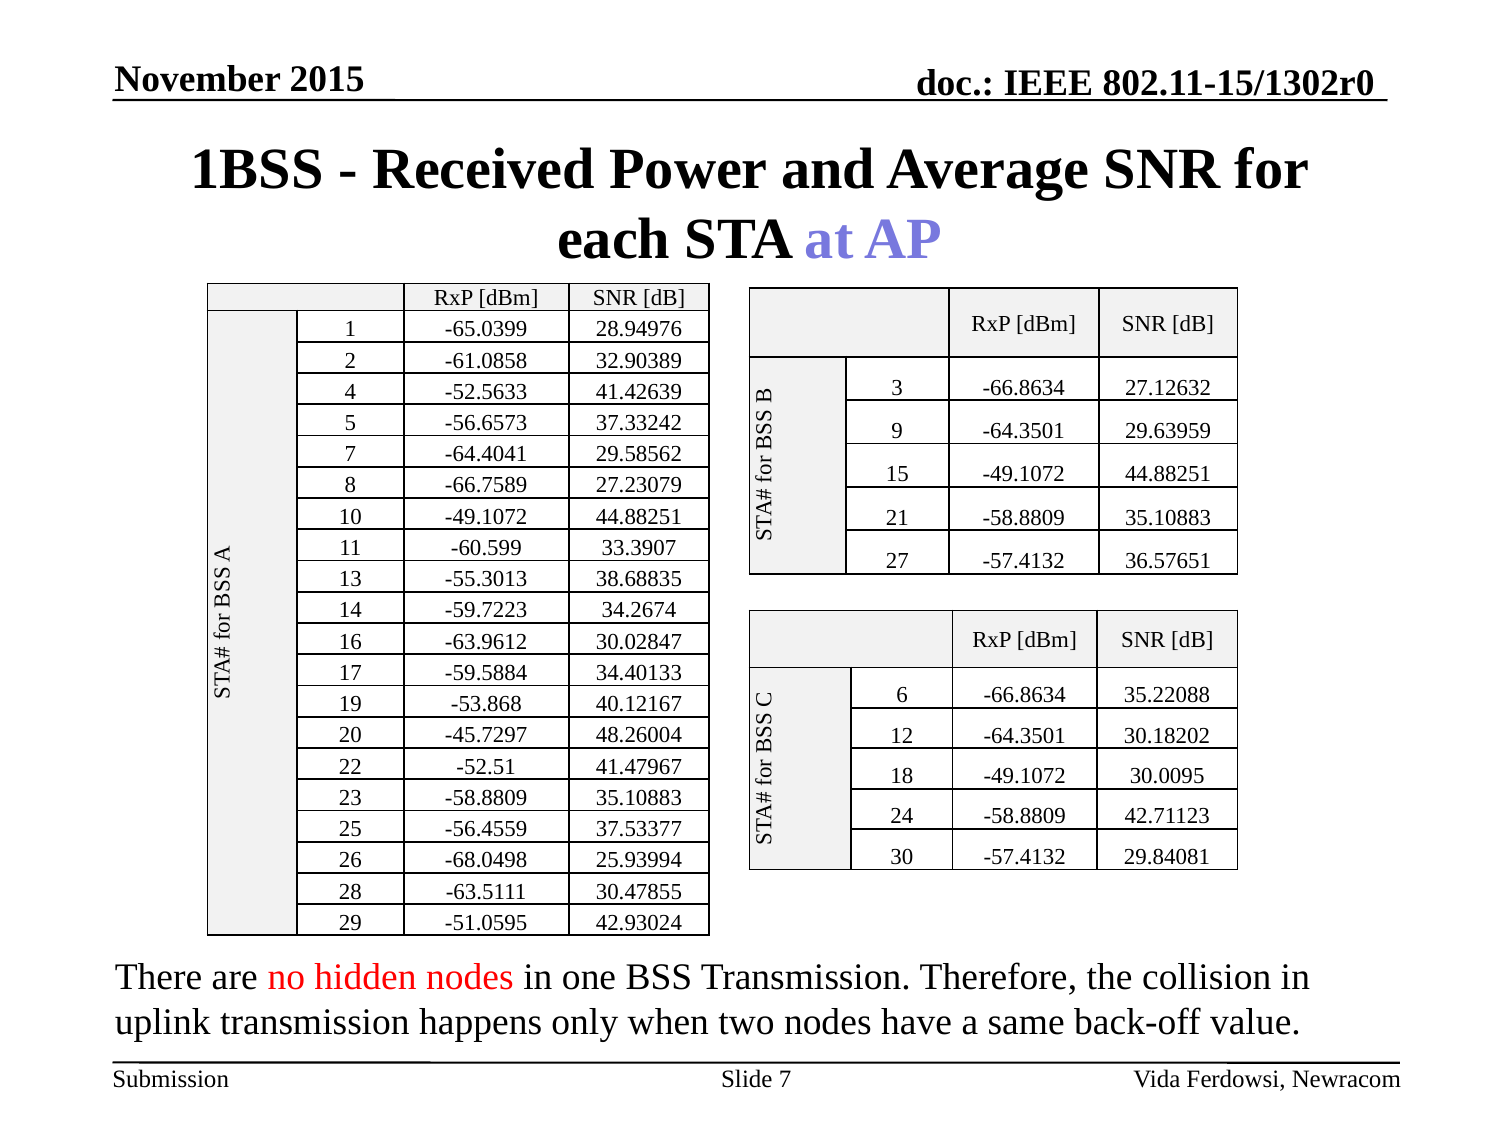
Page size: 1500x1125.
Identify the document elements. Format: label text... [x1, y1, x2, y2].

table_cell 28.94976 [570, 311, 708, 341]
table_header [208, 284, 403, 310]
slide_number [114, 54, 423, 100]
table_cell 4 [298, 374, 403, 403]
table_cell -64.4041 [405, 436, 568, 466]
table_cell 36.57651 [1100, 531, 1237, 573]
table_cell -59.7223 [405, 593, 568, 622]
text_box There are no hidden nodes in one BSS Transmission. Therefore, the collision in uplink transmission happens only when two nodes have a same back-off value. [99, 944, 1388, 1050]
table_cell 29.58562 [570, 436, 708, 466]
table_cell 14 [298, 593, 403, 622]
table_cell 24 [852, 790, 952, 828]
table_cell 37.33242 [570, 405, 708, 435]
table_cell 30.18202 [1098, 709, 1237, 747]
table_cell 12 [852, 709, 952, 747]
table_cell -52.5633 [405, 374, 568, 403]
table_cell 6 [852, 668, 952, 707]
table_cell -60.599 [405, 530, 568, 560]
table_cell -58.8809 [953, 790, 1096, 828]
table_cell 30.47855 [570, 874, 708, 903]
table_cell -57.4132 [950, 531, 1098, 573]
table_cell 3 [847, 358, 948, 399]
table_cell 11 [298, 530, 403, 560]
table_cell 27.12632 [1100, 358, 1237, 399]
table_cell 17 [298, 655, 403, 685]
table_header SNR [dB] [570, 284, 708, 310]
table_cell -52.51 [405, 749, 568, 778]
table_cell -49.1072 [950, 444, 1098, 486]
table_cell -59.5884 [405, 655, 568, 685]
table_cell 28 [298, 874, 403, 903]
table_cell 35.10883 [1100, 488, 1237, 529]
table_cell -66.8634 [950, 358, 1098, 399]
table_cell 38.68835 [570, 561, 708, 591]
title 1BSS - Received Power and Average SNR for each STA at AP [112, 112, 1388, 288]
table_cell STA# for BSS C [750, 668, 850, 869]
table_cell 27 [847, 531, 948, 573]
table_cell 21 [847, 488, 948, 529]
table_cell 37.53377 [570, 811, 708, 841]
table_cell -49.1072 [405, 499, 568, 528]
table_cell 16 [298, 624, 403, 653]
table_cell 22 [298, 749, 403, 778]
table_cell 25.93994 [570, 843, 708, 872]
table_cell 18 [852, 749, 952, 788]
table_cell STA# for BSS A [208, 311, 296, 934]
table_cell 1 [298, 311, 403, 341]
table_header SNR [dB] [1100, 289, 1237, 356]
table_cell 27.23079 [570, 468, 708, 497]
table_cell STA# for BSS B [750, 358, 845, 573]
table_cell 34.40133 [570, 655, 708, 685]
table_cell -56.4559 [405, 811, 568, 841]
table_cell 33.3907 [570, 530, 708, 560]
table_cell 48.26004 [570, 718, 708, 747]
table_cell -53.868 [405, 686, 568, 716]
table_cell 29.63959 [1100, 401, 1237, 443]
table_cell 44.88251 [570, 499, 708, 528]
table_cell 32.90389 [570, 343, 708, 372]
table_header SNR [dB] [1098, 611, 1237, 667]
table_header RxP [dBm] [405, 284, 568, 310]
table_cell 29 [298, 905, 403, 934]
table_cell 8 [298, 468, 403, 497]
table_cell 29.84081 [1098, 830, 1237, 869]
table_cell 30.0095 [1098, 749, 1237, 788]
table_cell 35.10883 [570, 780, 708, 810]
table_cell -65.0399 [405, 311, 568, 341]
table_cell -63.9612 [405, 624, 568, 653]
slide_number Slide 7 [712, 1061, 800, 1123]
table_cell 5 [298, 405, 403, 435]
table_cell -66.7589 [405, 468, 568, 497]
table_header [750, 289, 948, 356]
table_header RxP [dBm] [953, 611, 1096, 667]
table_cell 7 [298, 436, 403, 466]
footer Vida Ferdowsi, Newracom [878, 1061, 1402, 1093]
table_cell -63.5111 [405, 874, 568, 903]
table_cell -51.0595 [405, 905, 568, 934]
table_cell -56.6573 [405, 405, 568, 435]
table_cell 25 [298, 811, 403, 841]
table_cell -45.7297 [405, 718, 568, 747]
table_cell 20 [298, 718, 403, 747]
table_cell 42.93024 [570, 905, 708, 934]
table_cell 42.71123 [1098, 790, 1237, 828]
table_cell -57.4132 [953, 830, 1096, 869]
table_cell -58.8809 [405, 780, 568, 810]
table_cell 30 [852, 830, 952, 869]
table_cell -64.3501 [953, 709, 1096, 747]
table_cell 40.12167 [570, 686, 708, 716]
table_cell 35.22088 [1098, 668, 1237, 707]
table_cell 23 [298, 780, 403, 810]
table_cell -55.3013 [405, 561, 568, 591]
table_cell -66.8634 [953, 668, 1096, 707]
table_cell 19 [298, 686, 403, 716]
table_cell 30.02847 [570, 624, 708, 653]
table_cell -64.3501 [950, 401, 1098, 443]
table_cell 2 [298, 343, 403, 372]
table_cell 15 [847, 444, 948, 486]
table_cell -68.0498 [405, 843, 568, 872]
table_header [750, 611, 952, 667]
table_cell 41.42639 [570, 374, 708, 403]
table_cell -61.0858 [405, 343, 568, 372]
table_cell 13 [298, 561, 403, 591]
table_cell 26 [298, 843, 403, 872]
table_cell 9 [847, 401, 948, 443]
table_cell -49.1072 [953, 749, 1096, 788]
table_cell 41.47967 [570, 749, 708, 778]
table_header RxP [dBm] [950, 289, 1098, 356]
table_cell 34.2674 [570, 593, 708, 622]
table_cell -58.8809 [950, 488, 1098, 529]
table_cell 44.88251 [1100, 444, 1237, 486]
table_cell 10 [298, 499, 403, 528]
